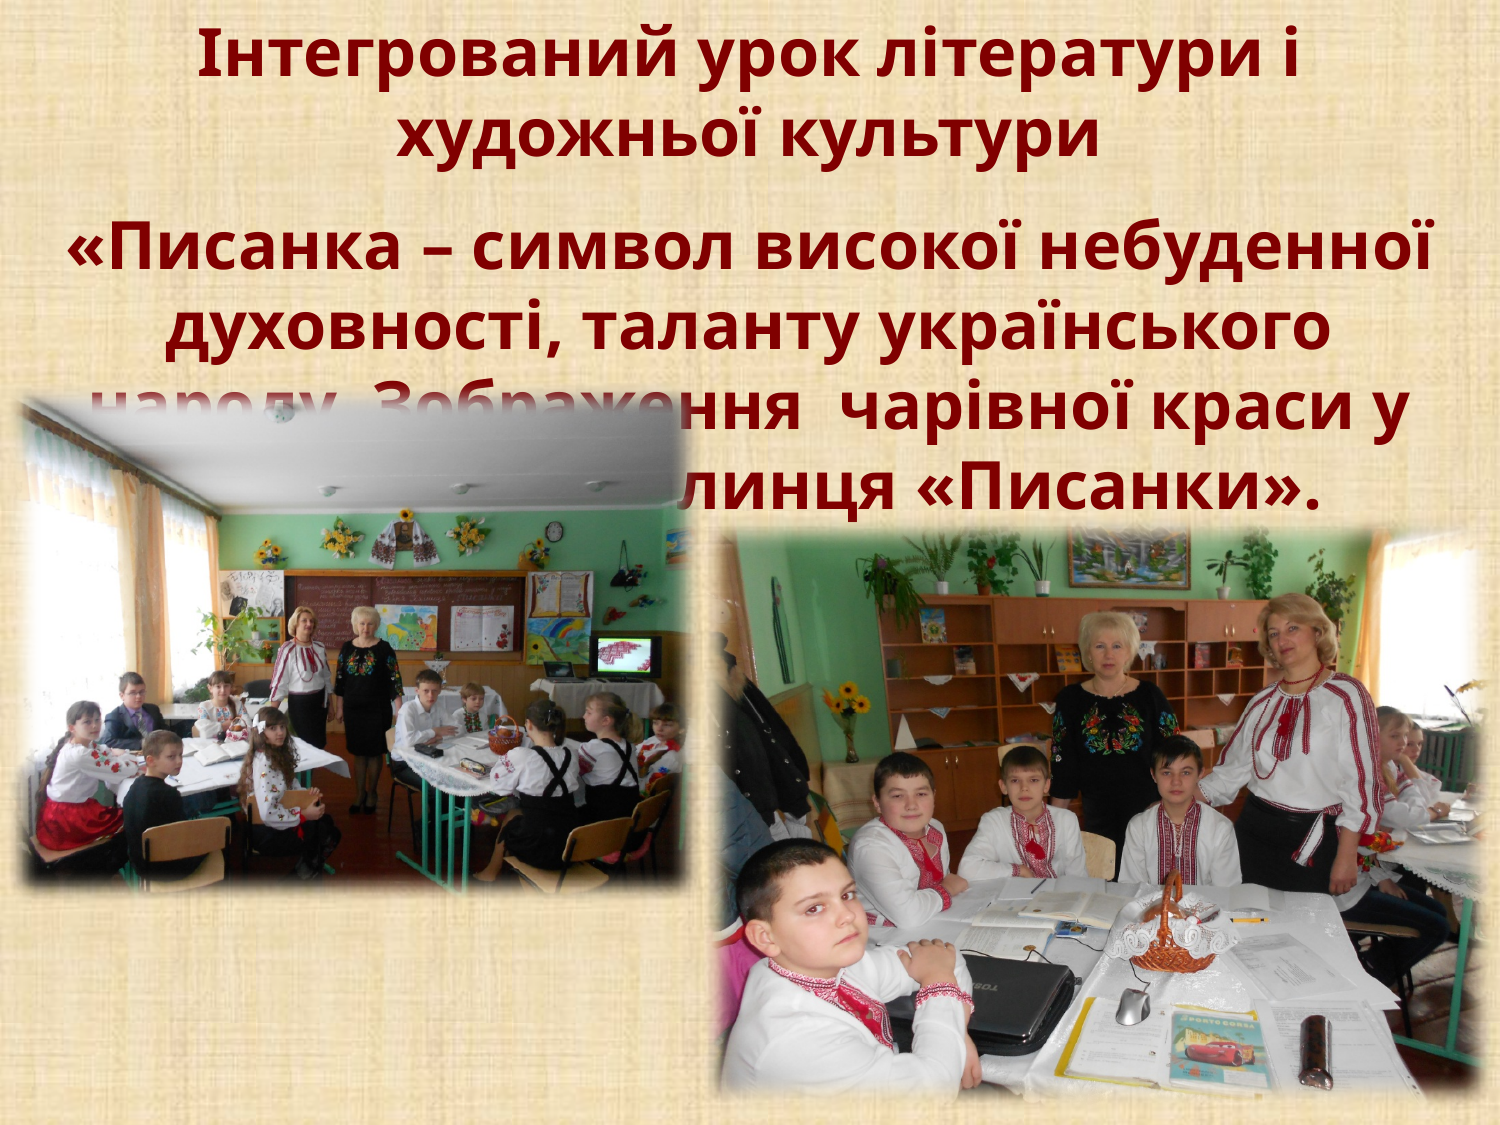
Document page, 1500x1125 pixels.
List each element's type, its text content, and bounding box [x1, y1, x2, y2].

text_box Інтегрований урок літератури і художньої культури «Писанка – символ високої небуденної духовності, таланту українського народу. Зображення чарівної краси у поезії Ігоря Калинця «Писанки». [29, 2, 1471, 513]
picture [5, 380, 1495, 1110]
